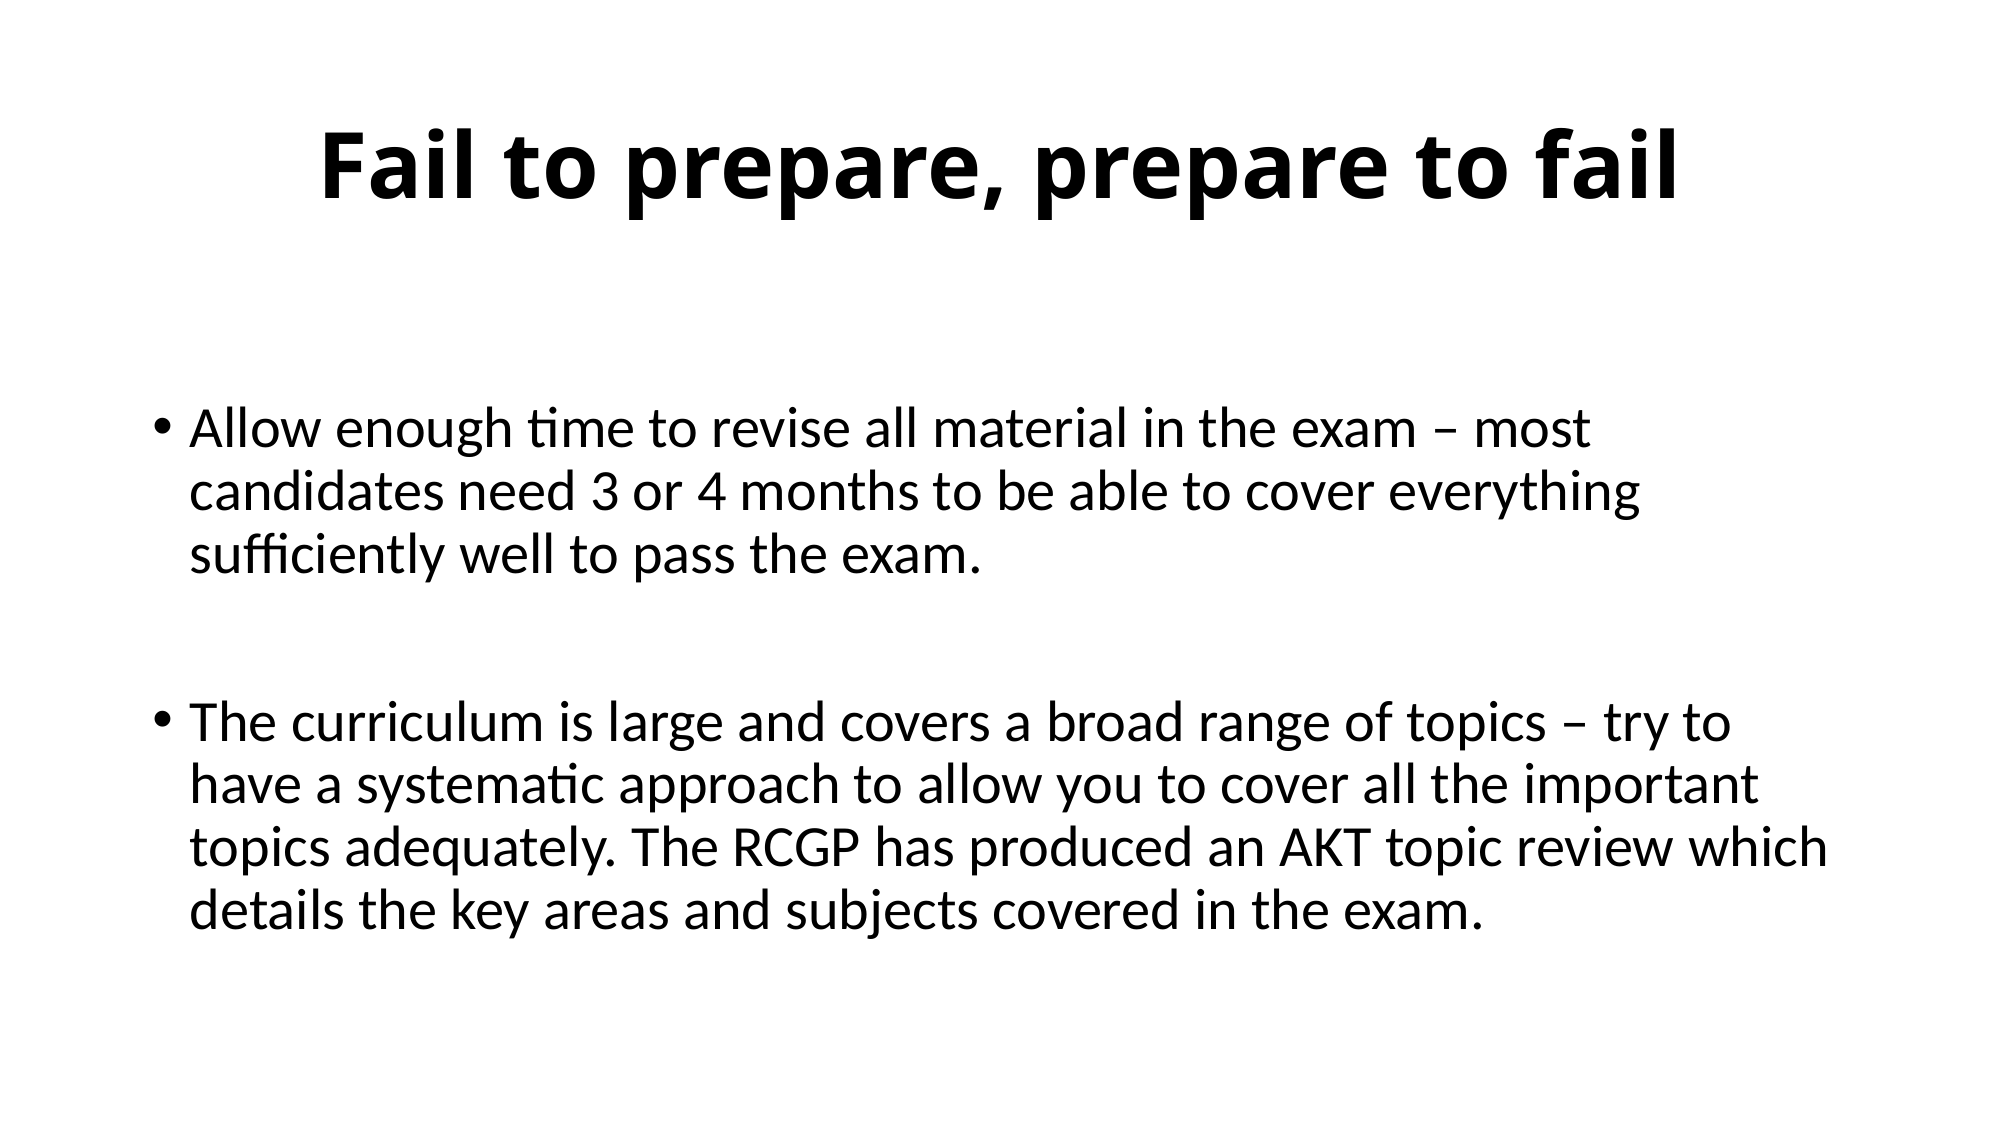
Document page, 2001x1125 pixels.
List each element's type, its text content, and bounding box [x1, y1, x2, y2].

list Allow enough time to revise all material in the exam – most candidates need 3 or 4 months to be able to cover everything sufficiently well to pass the exam. The curriculum is large and covers a broad range of topics – try to have a systematic approach to allow you to cover all the important topics adequately. The RCGP has produced an AKT topic review which details the key areas and subjects covered in the exam. [137, 299, 1863, 1092]
title Fail to prepare, prepare to fail [137, 59, 1863, 278]
